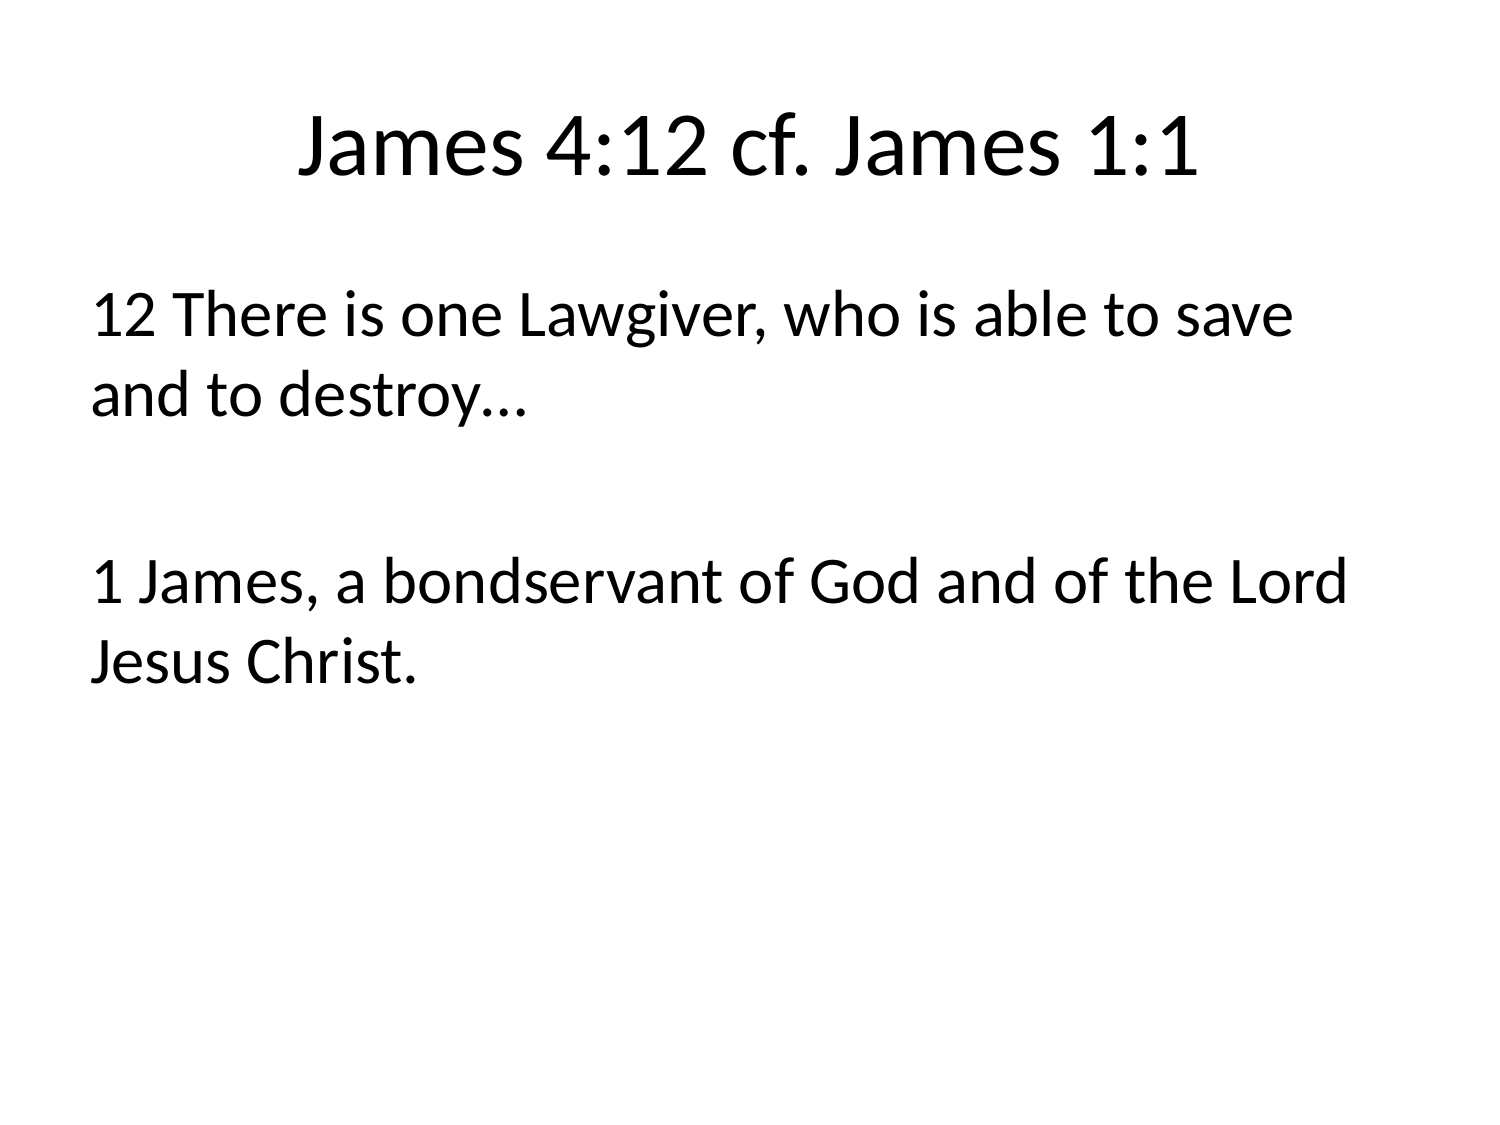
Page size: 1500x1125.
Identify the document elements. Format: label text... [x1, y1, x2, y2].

list 12 There is one Lawgiver, who is able to save and to destroy… 1 James, a bondservant of God and of the Lord Jesus Christ. [75, 262, 1425, 1005]
title James 4:12 cf. James 1:1 [75, 45, 1425, 233]
